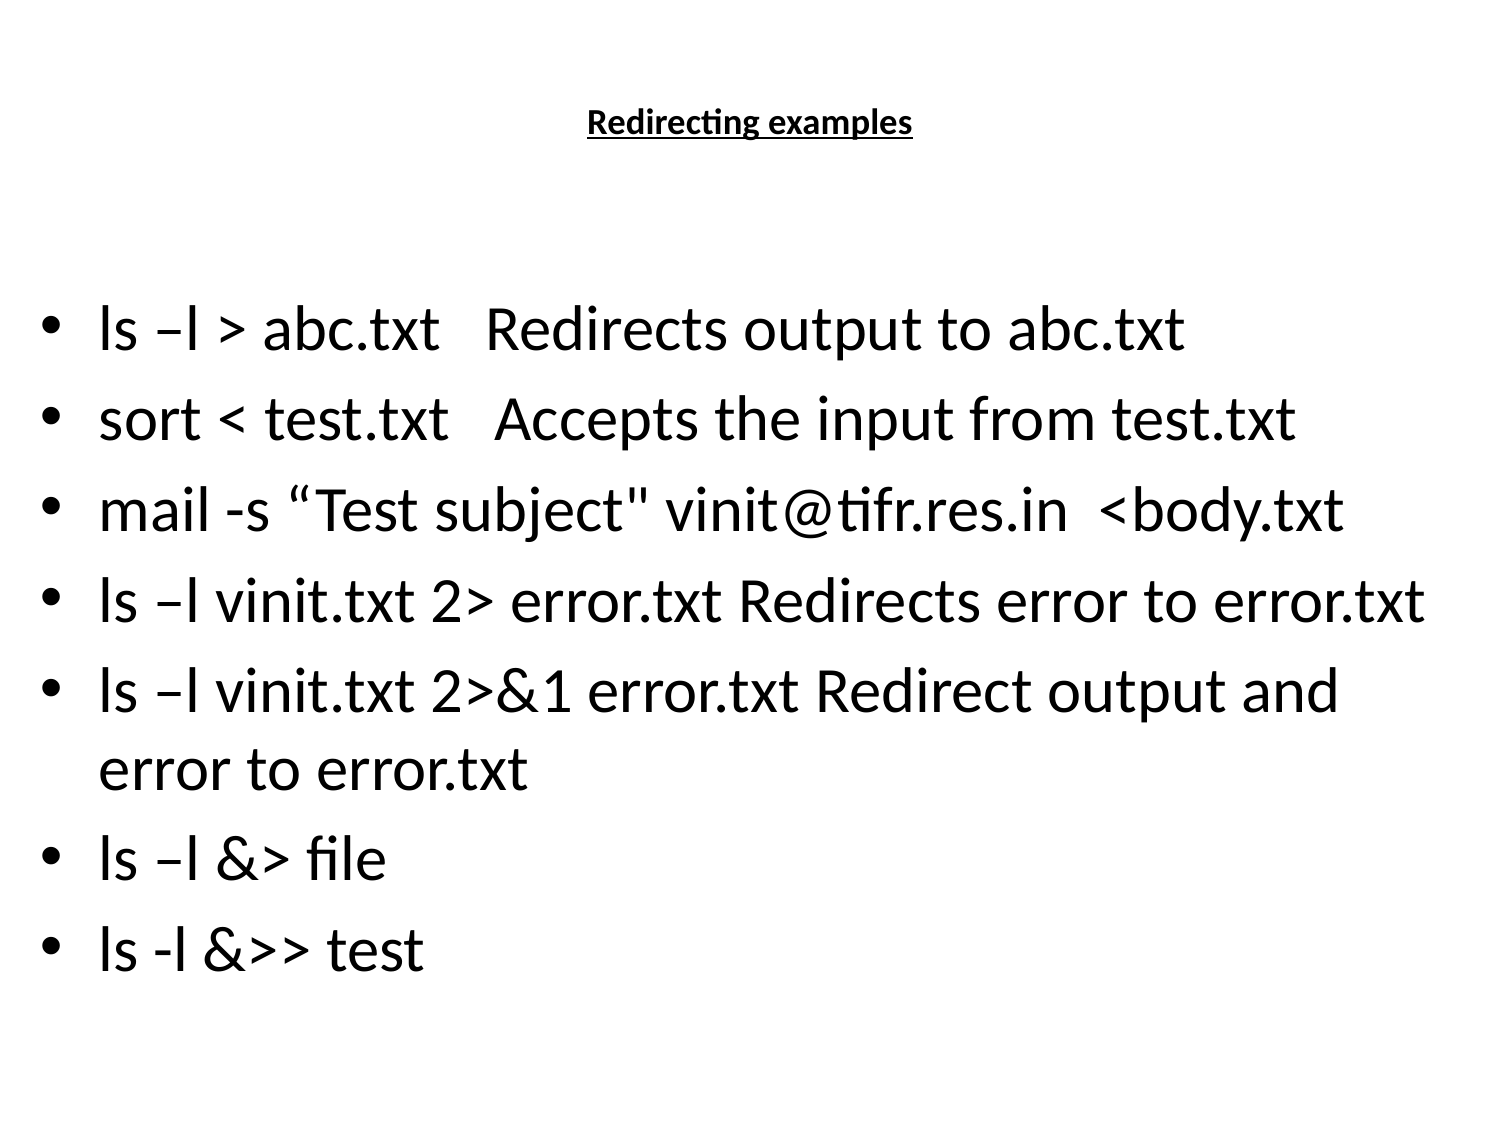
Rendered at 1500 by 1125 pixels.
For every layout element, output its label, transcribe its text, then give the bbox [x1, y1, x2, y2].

title Redirecting examples [75, 45, 1425, 150]
list ls –l > abc.txt Redirects output to abc.txt sort < test.txt Accepts the input from test.txt mail -s “Test subject" vinit@tifr.res.in <body.txt ls –l vinit.txt 2> error.txt Redirects error to error.txt ls –l vinit.txt 2>&1 error.txt Redirect output and error to error.txt ls –l &> file ls -l &>> test [24, 187, 1475, 1005]
